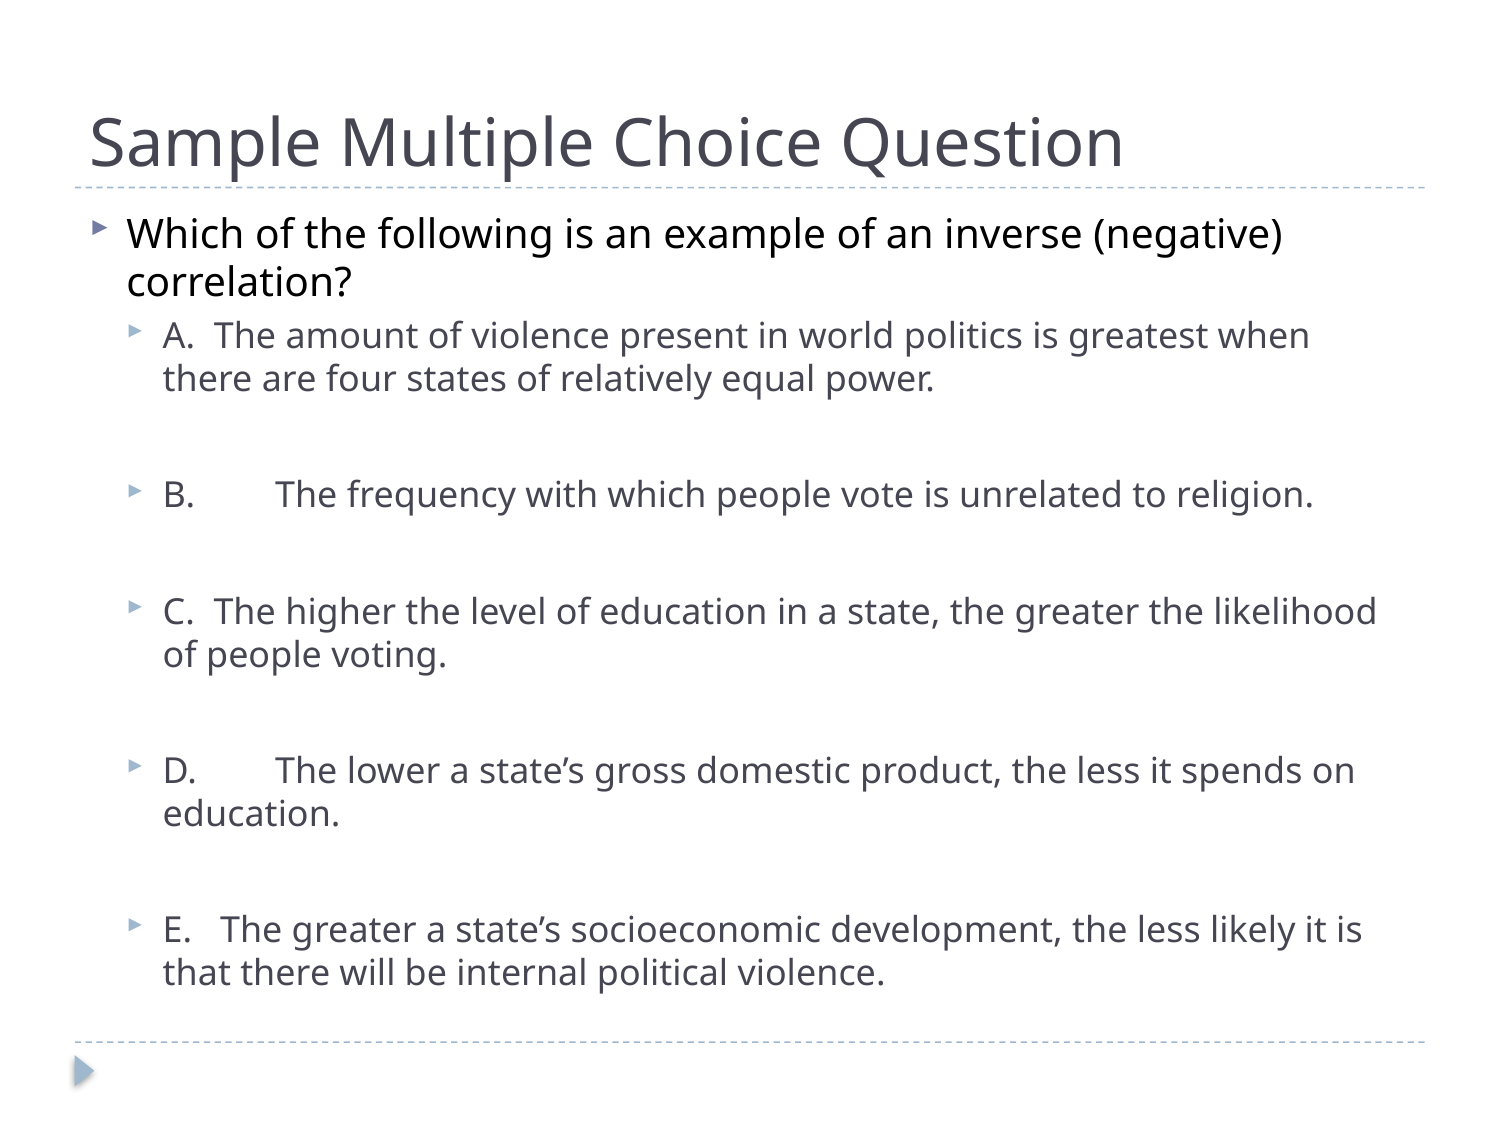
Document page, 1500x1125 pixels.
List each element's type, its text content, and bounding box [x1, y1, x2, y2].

title Sample Multiple Choice Question [75, 24, 1425, 188]
list Which of the following is an example of an inverse (negative) correlation? A. The amount of violence present in world politics is greatest when there are four states of relatively equal power. B. The frequency with which people vote is unrelated to religion. C. The higher the level of education in a state, the greater the likelihood of people voting. D. The lower a state’s gross domestic product, the less it spends on education. E. The greater a state’s socioeconomic development, the less likely it is that there will be internal political violence. [75, 200, 1425, 1010]
